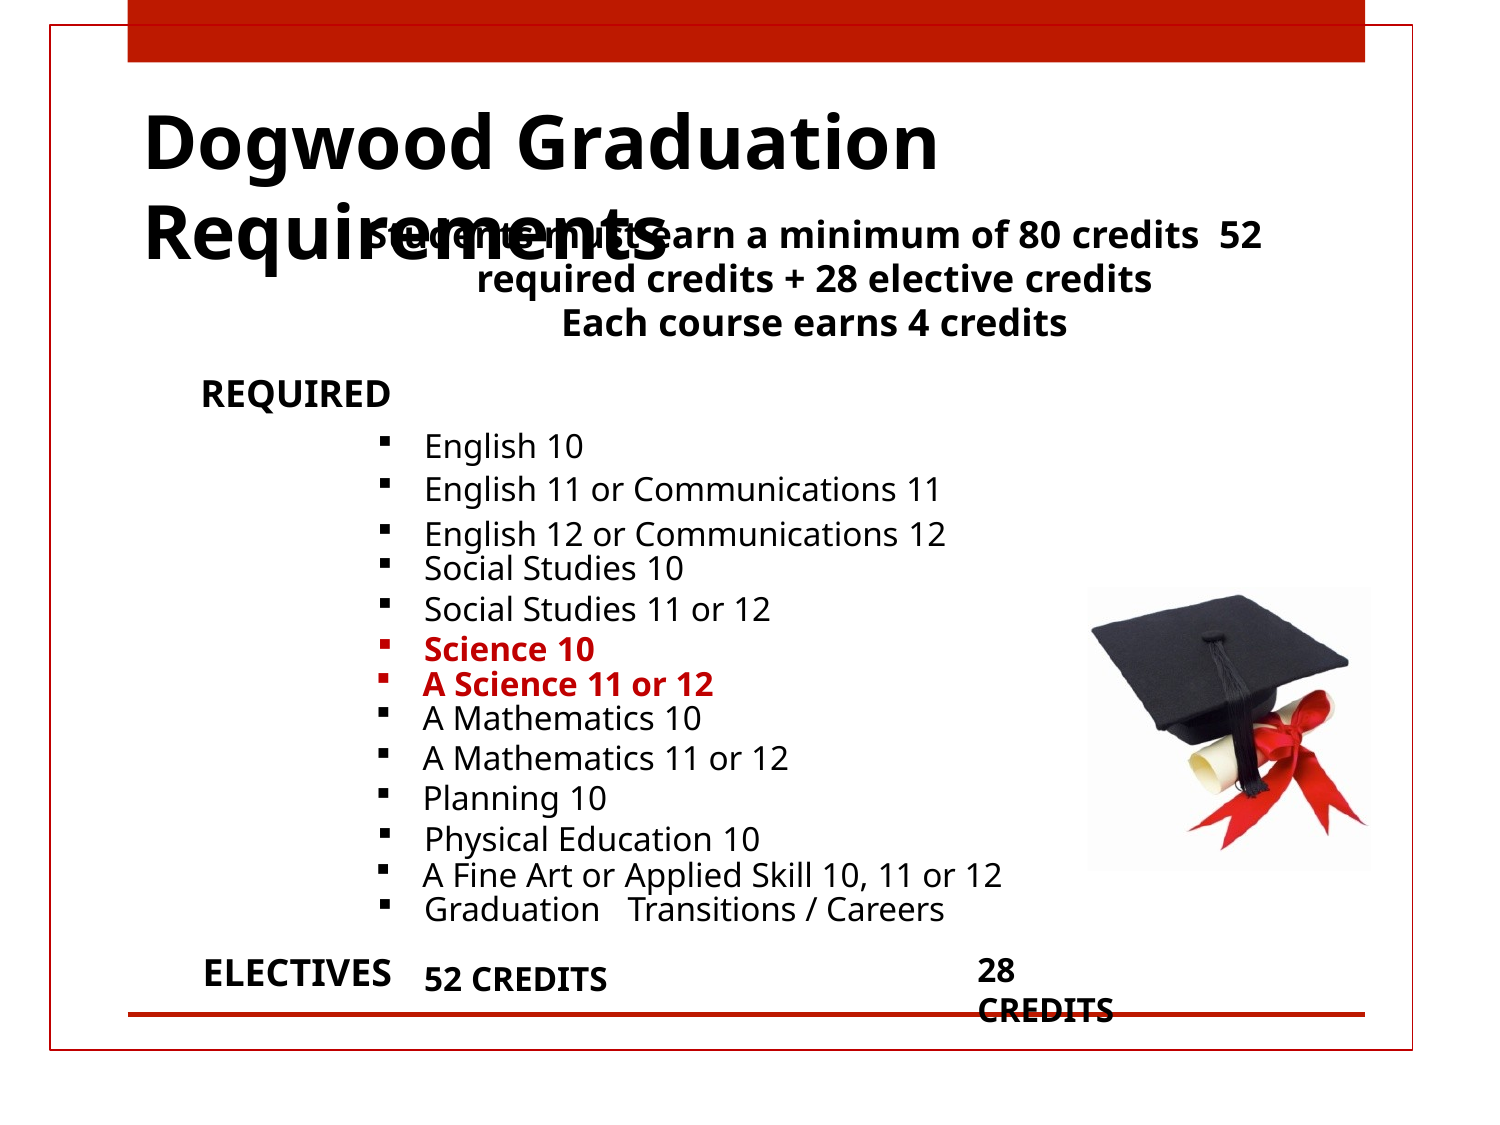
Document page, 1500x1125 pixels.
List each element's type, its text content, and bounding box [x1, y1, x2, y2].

text_box [49, 24, 1413, 1050]
text_box [1087, 587, 1371, 871]
text_box 28 CREDITS [975, 949, 1149, 1029]
text_box REQUIRED [185, 362, 415, 423]
text_box ELECTIVES [200, 949, 400, 995]
text_box [127, 0, 1366, 24]
